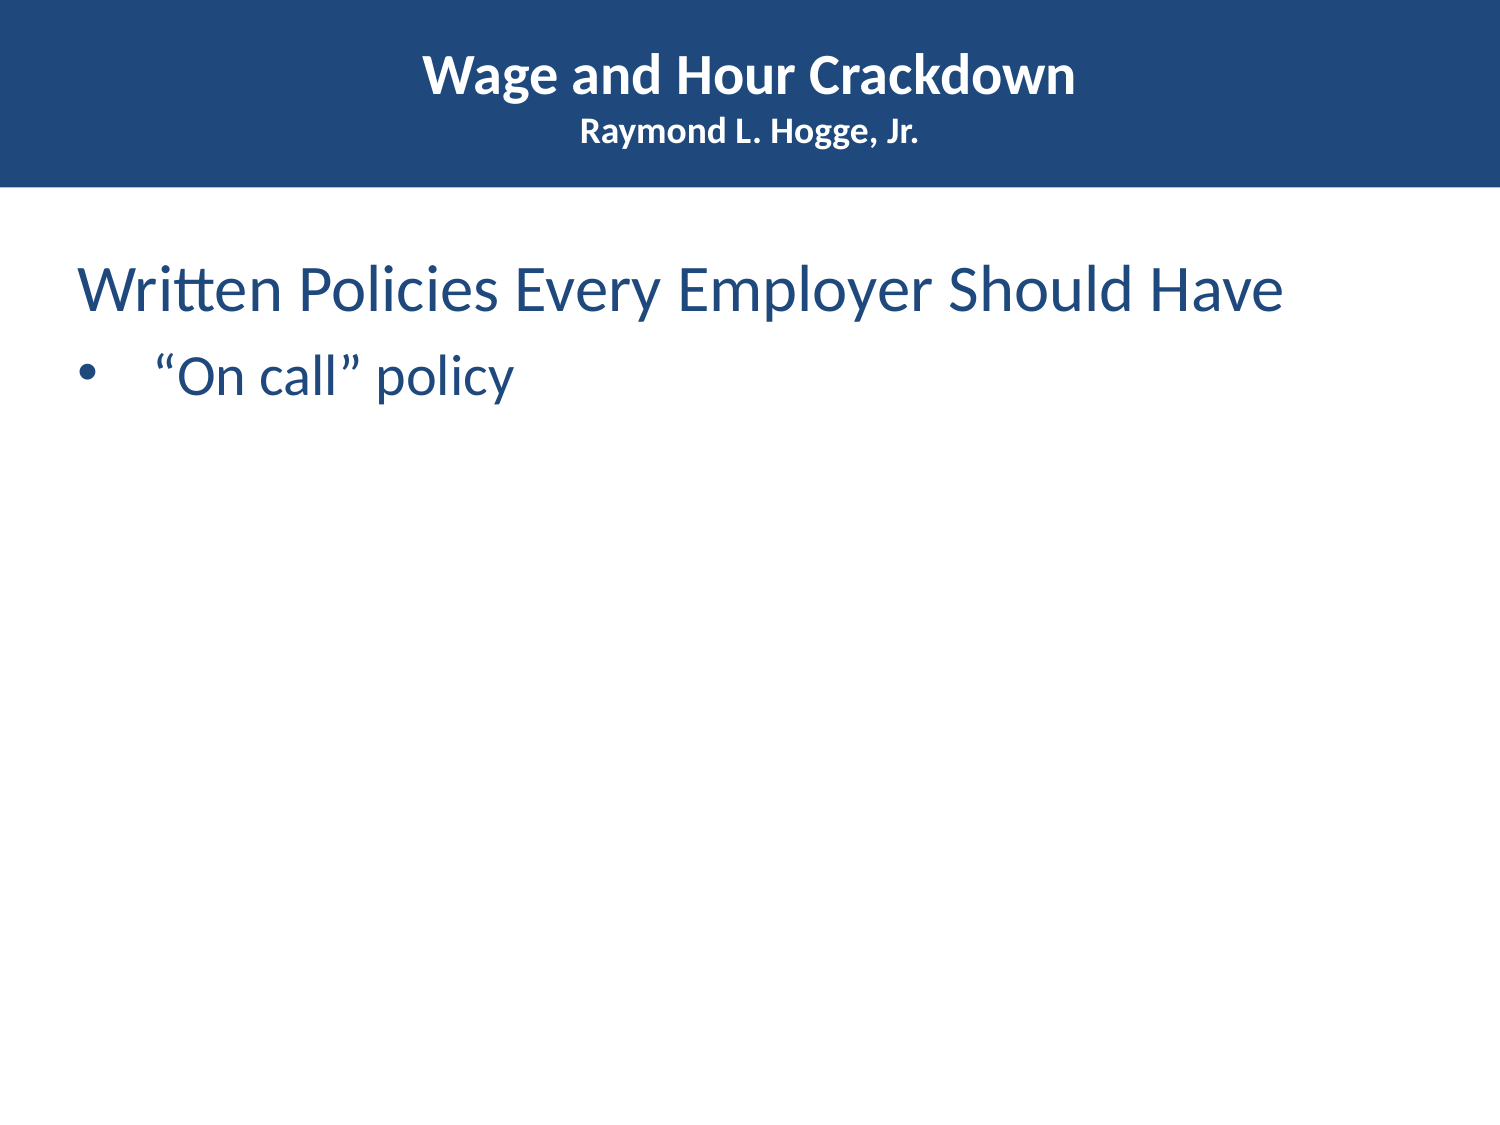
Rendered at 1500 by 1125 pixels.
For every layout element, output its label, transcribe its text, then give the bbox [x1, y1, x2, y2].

title Wage and Hour Crackdown Raymond L. Hogge, Jr. [0, 0, 1500, 188]
subtitle Written Policies Every Employer Should Have “On call” policy [62, 237, 1438, 1075]
